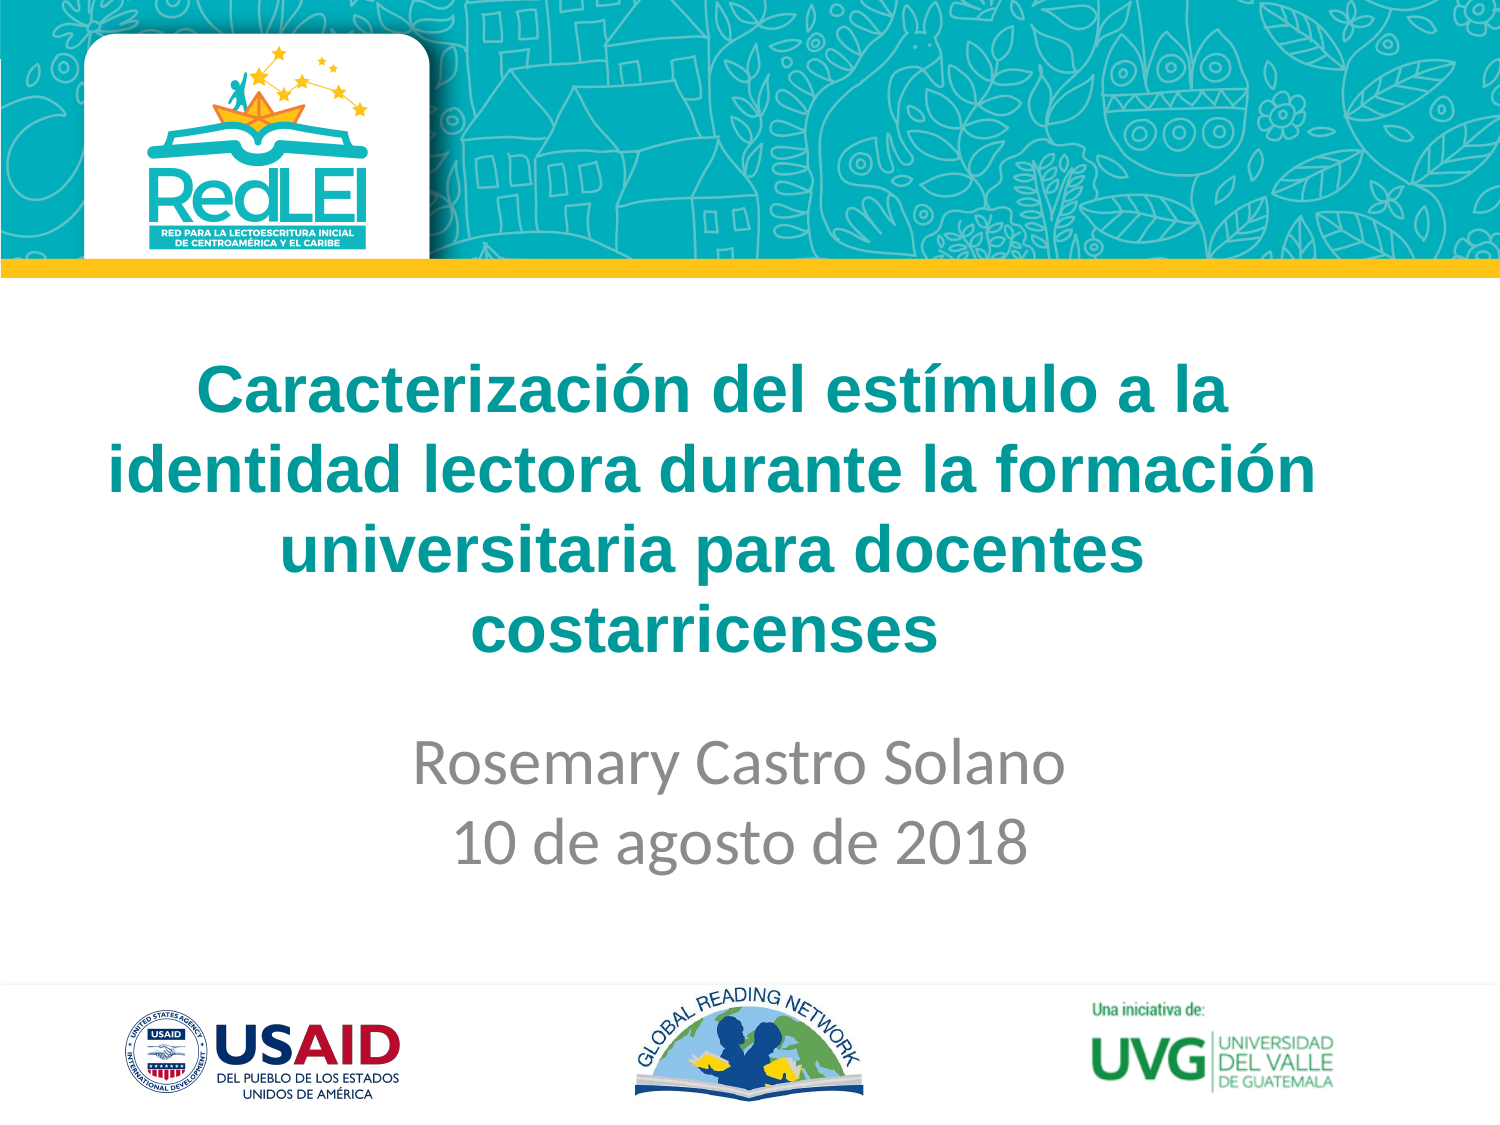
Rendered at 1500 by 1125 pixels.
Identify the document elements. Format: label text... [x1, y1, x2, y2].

picture [0, 0, 1500, 1125]
text_box Caracterización del estímulo a la identidad lectora durante la formación universitaria para docentes costarricenses [68, 374, 1358, 638]
subtitle Rosemary Castro Solano 10 de agosto de 2018 [225, 710, 1255, 925]
